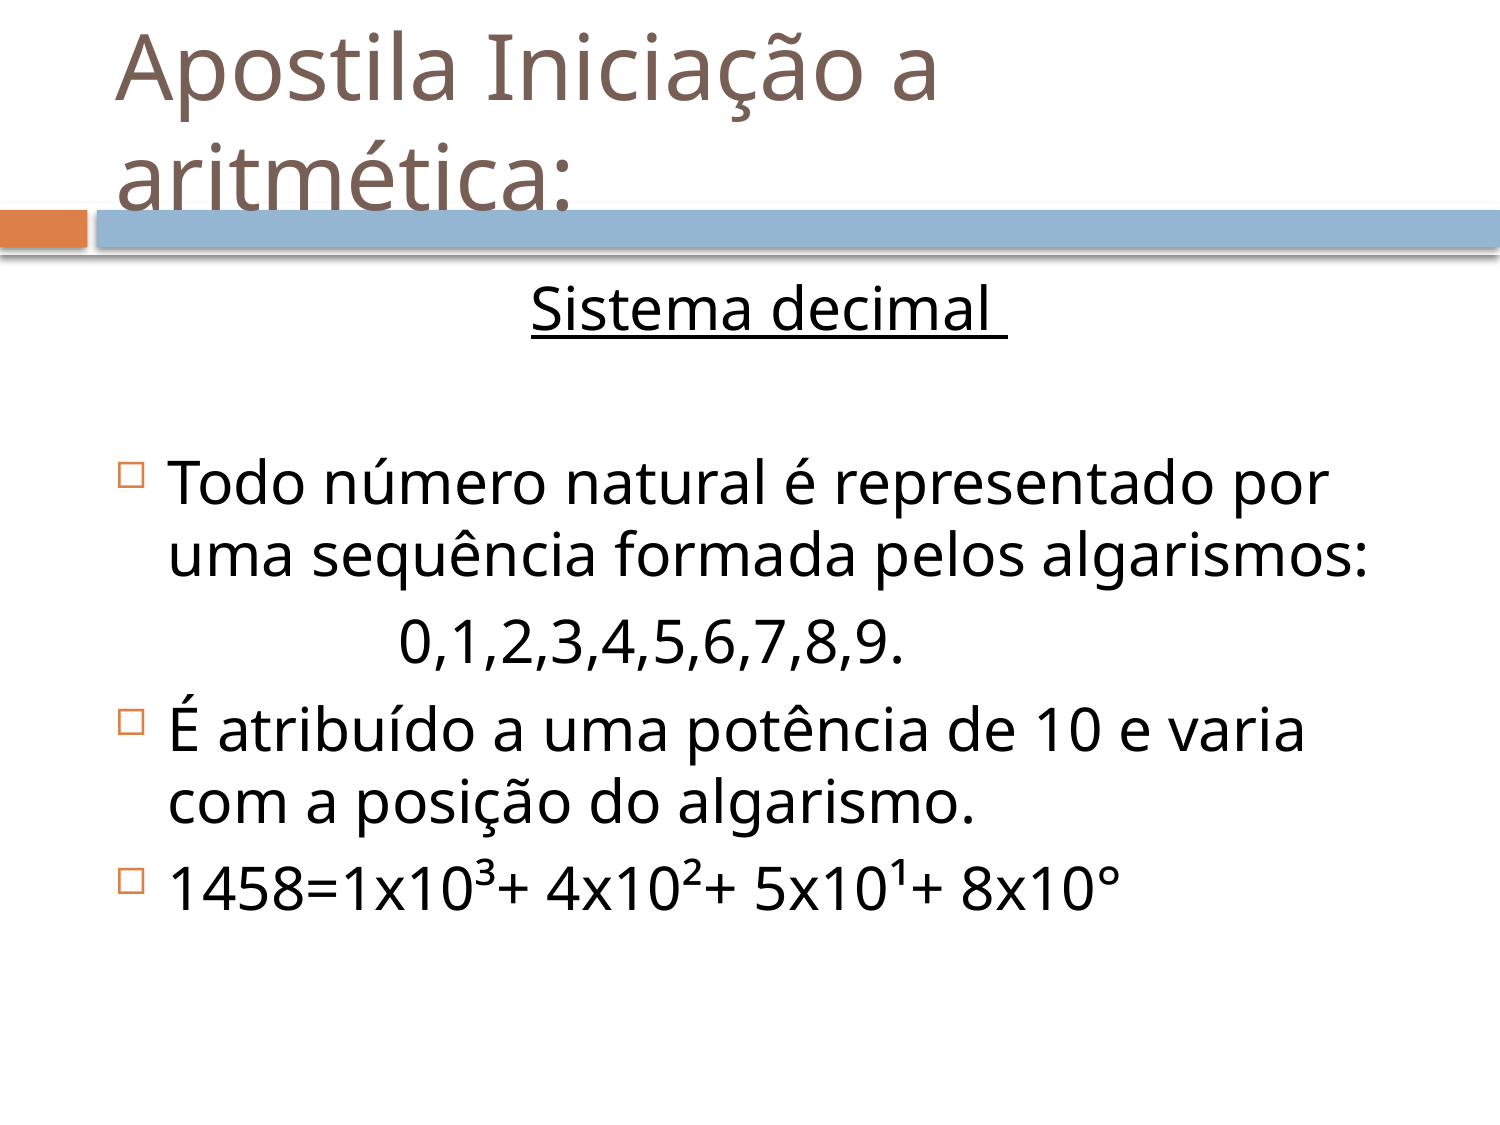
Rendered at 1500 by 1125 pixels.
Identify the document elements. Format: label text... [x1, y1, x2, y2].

list Sistema decimal Todo número natural é representado por uma sequência formada pelos algarismos: 0,1,2,3,4,5,6,7,8,9. É atribuído a uma potência de 10 e varia com a posição do algarismo. 1458=1x10³+ 4x10²+ 5x10¹+ 8x10° [100, 262, 1438, 1000]
title Apostila Iniciação a aritmética: [100, 37, 1438, 200]
